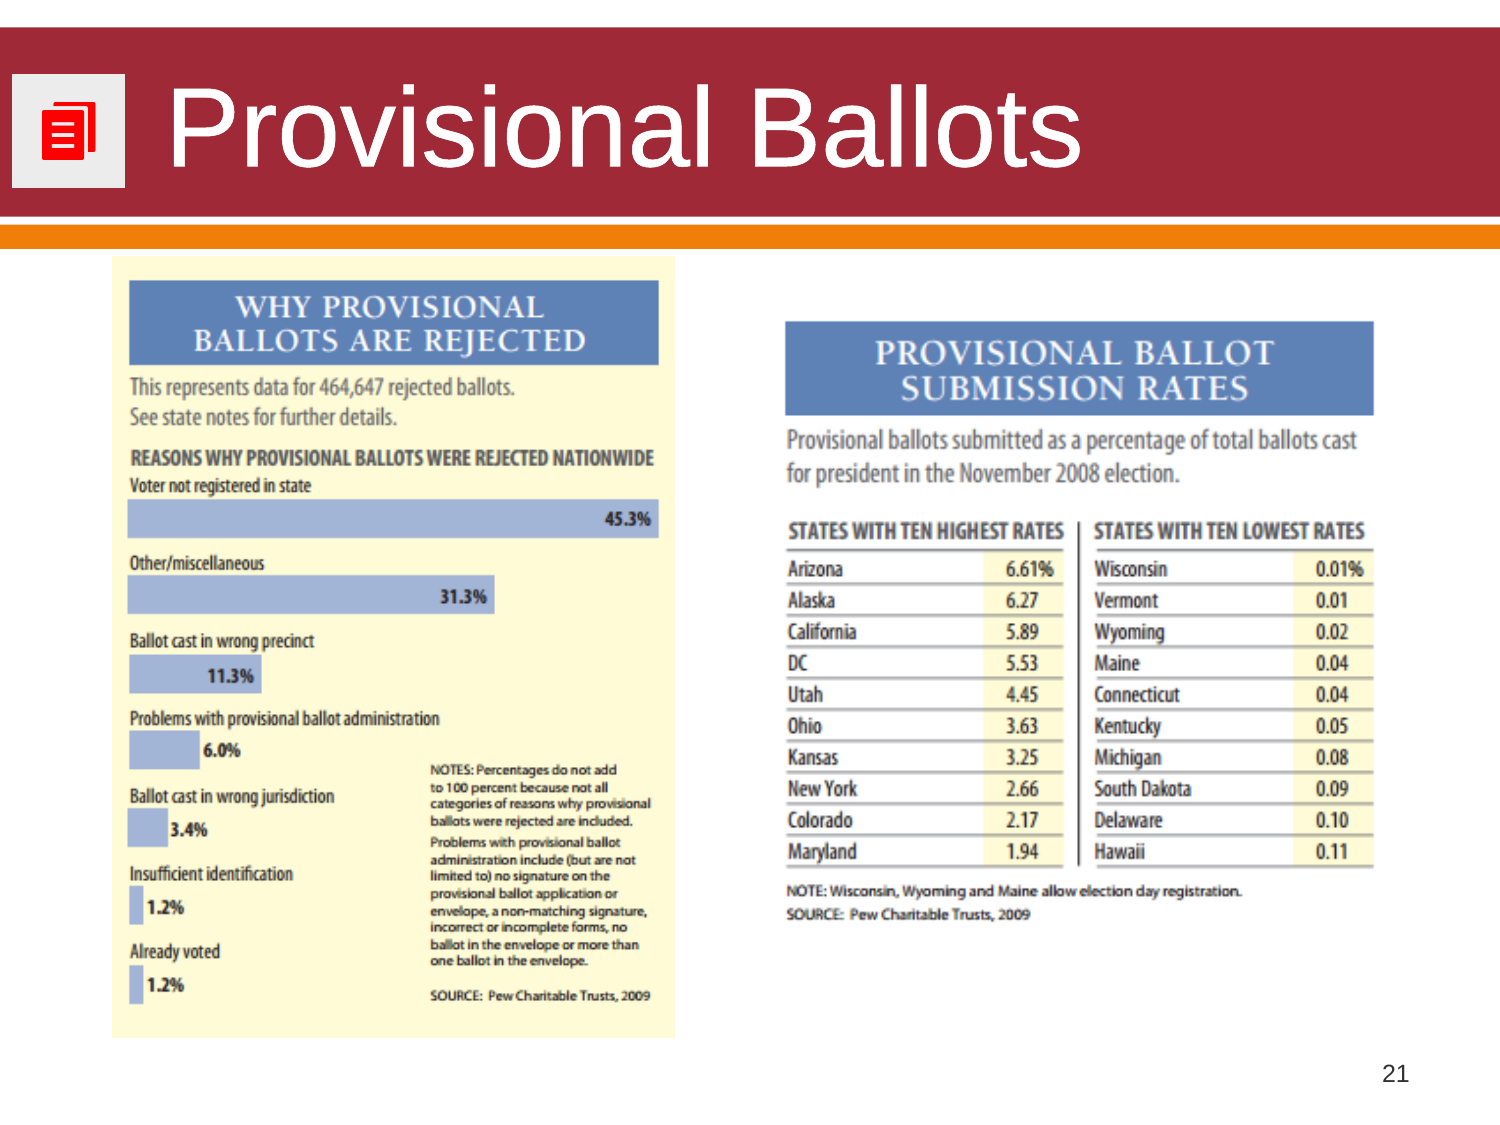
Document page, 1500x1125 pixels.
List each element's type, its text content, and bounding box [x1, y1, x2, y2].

slide_number 21 [1074, 1042, 1425, 1103]
picture [112, 256, 676, 1039]
picture [12, 74, 126, 188]
title Provisional Ballots [150, 29, 1425, 213]
picture [774, 312, 1387, 932]
